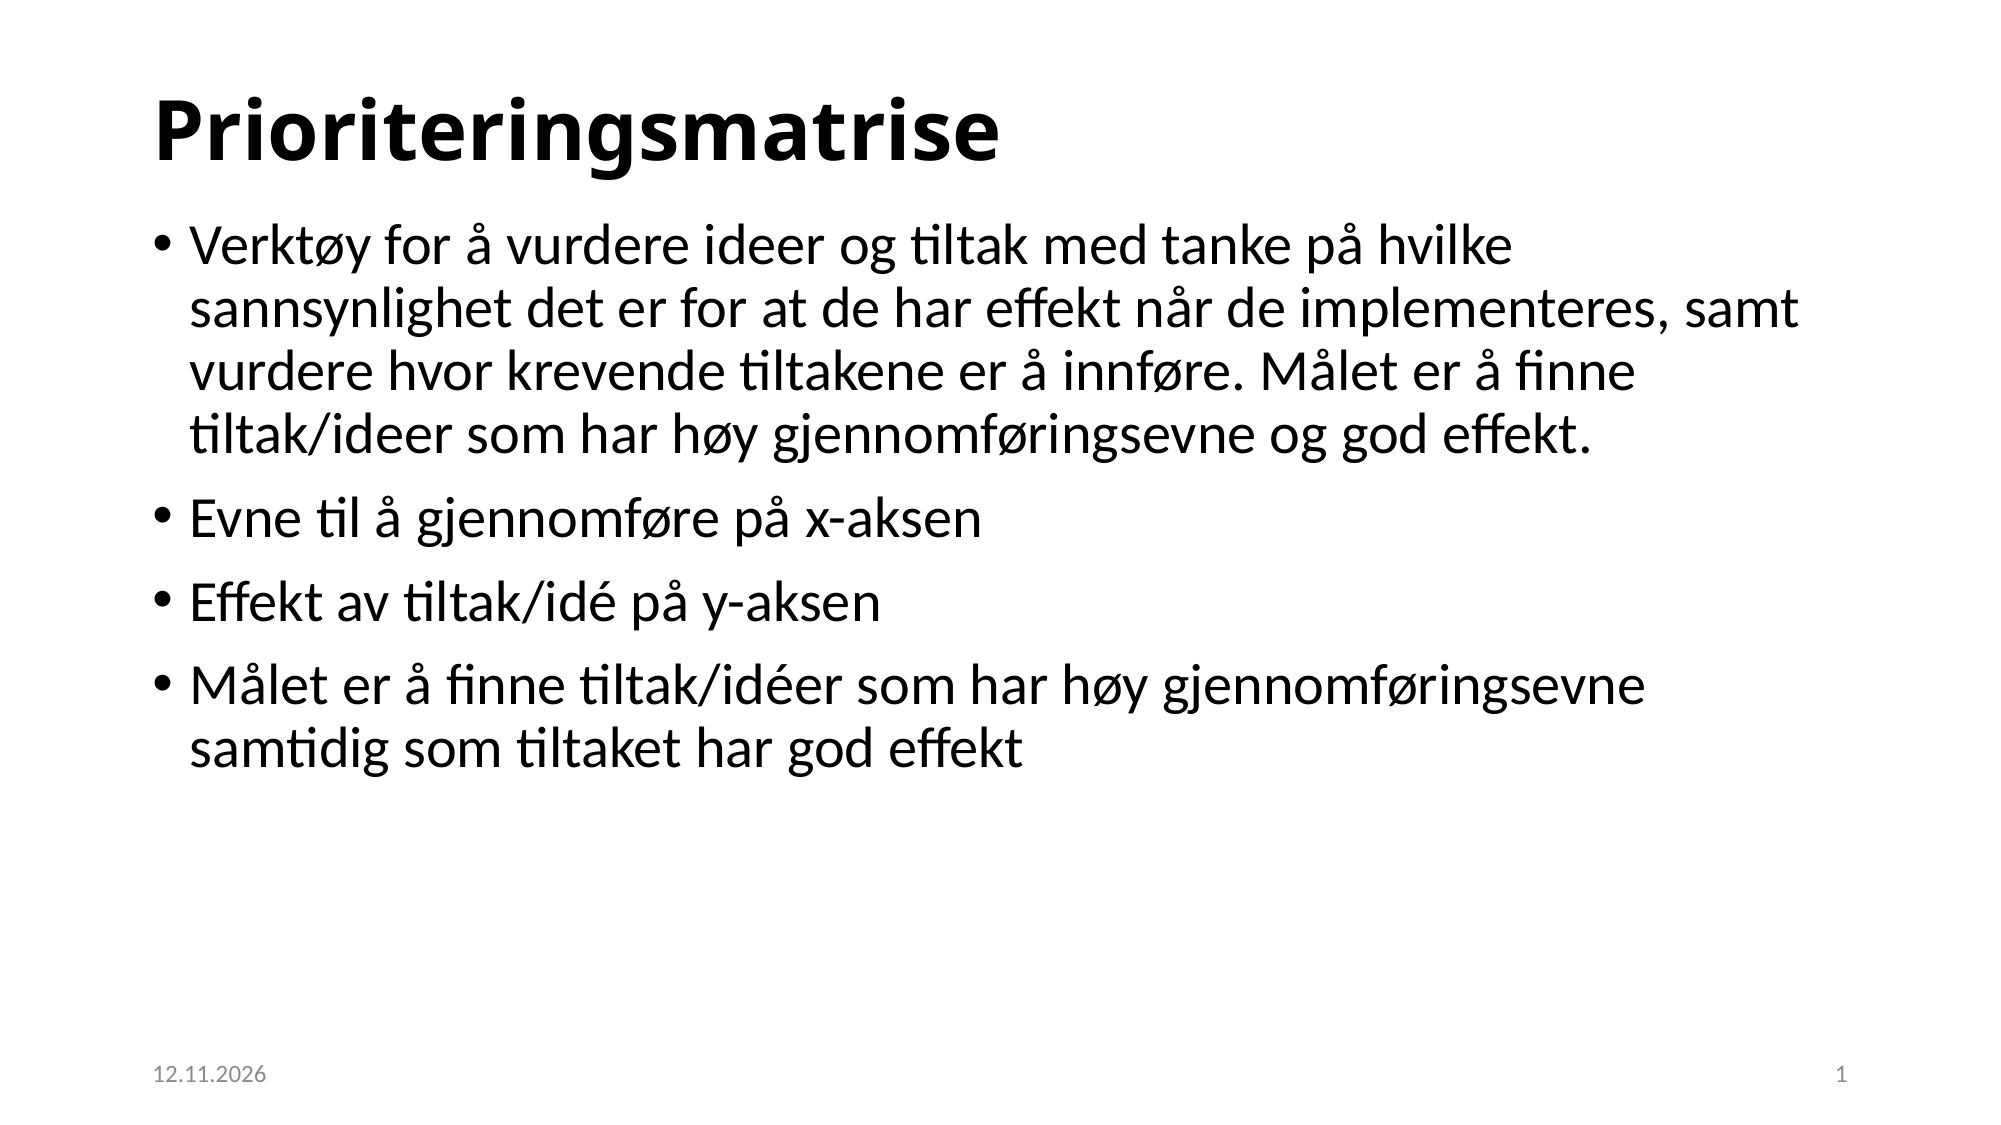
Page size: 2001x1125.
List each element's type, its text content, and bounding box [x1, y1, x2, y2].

slide_number 1 [1412, 1042, 1863, 1103]
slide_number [137, 1042, 588, 1103]
list Verktøy for å vurdere ideer og tiltak med tanke på hvilke sannsynlighet det er for at de har effekt når de implementeres, samt vurdere hvor krevende tiltakene er å innføre. Målet er å finne tiltak/ideer som har høy gjennomføringsevne og god effekt. Evne til å gjennomføre på x-aksen Effekt av tiltak/idé på y-aksen Målet er å finne tiltak/idéer som har høy gjennomføringsevne samtidig som tiltaket har god effekt [137, 208, 1863, 1014]
title Prioriteringsmatrise [137, 59, 1863, 208]
